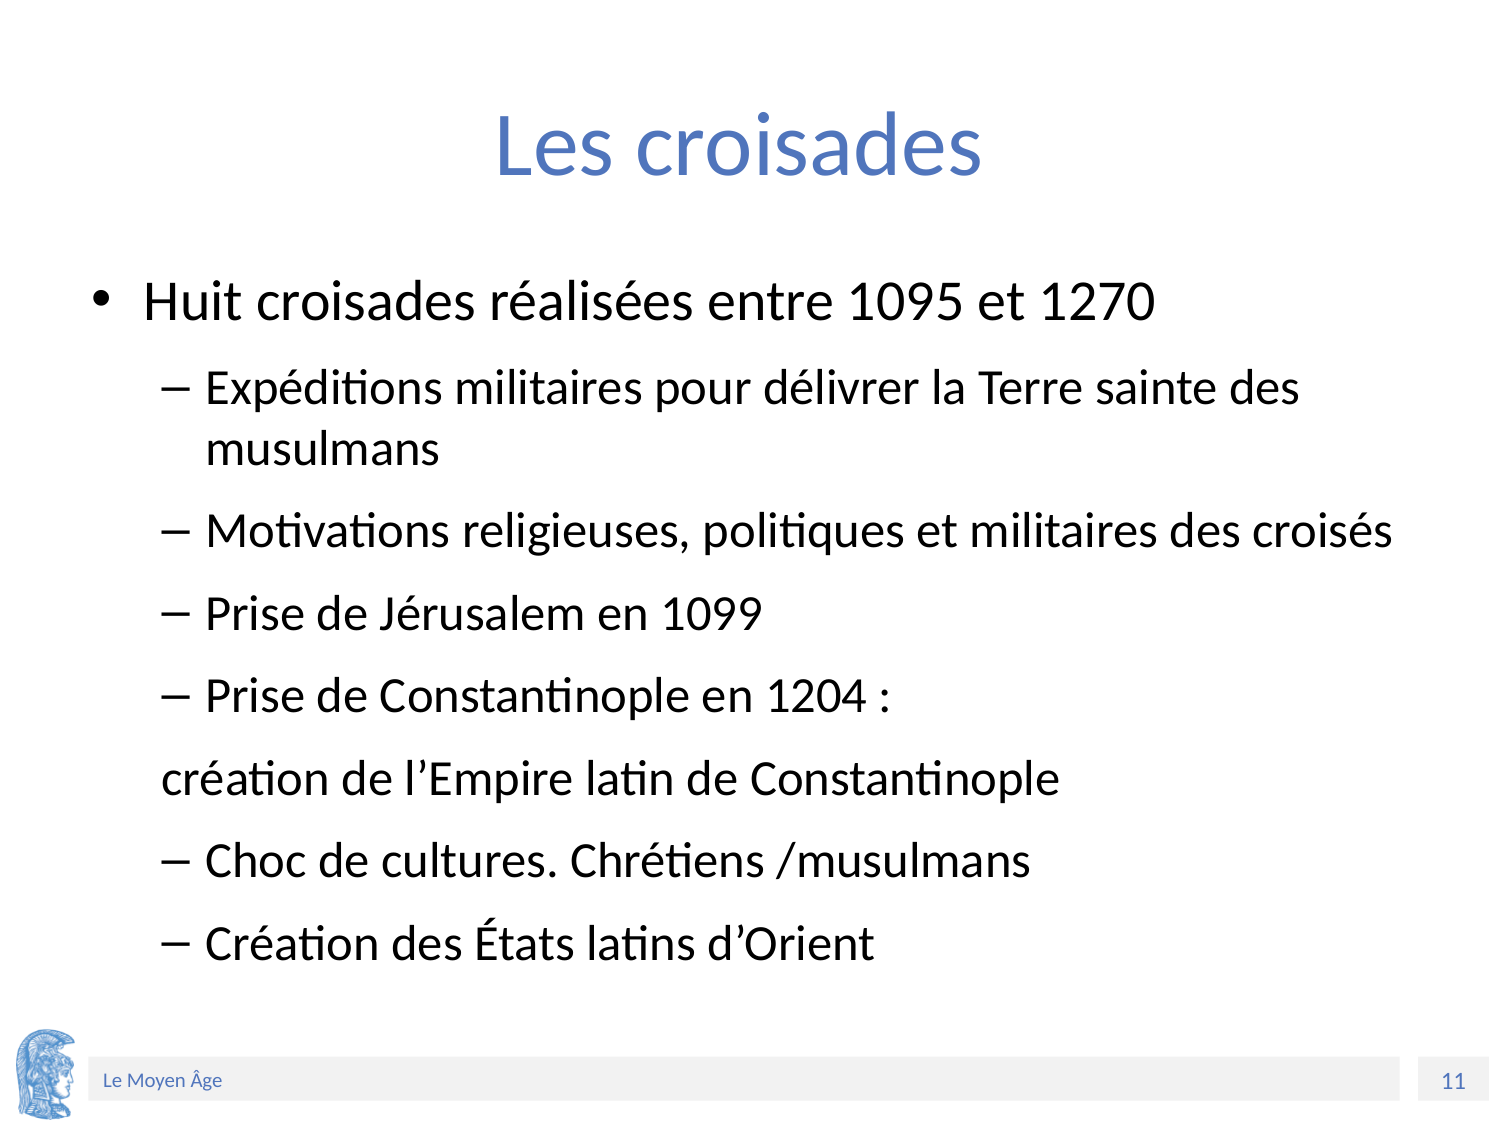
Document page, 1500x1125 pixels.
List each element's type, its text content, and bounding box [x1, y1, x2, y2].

list Huit croisades réalisées entre 1095 et 1270 Expéditions militaires pour délivrer la Terre sainte des musulmans Motivations religieuses, politiques et militaires des croisés Prise de Jérusalem en 1099 Prise de Constantinople en 1204 : création de l’Empire latin de Constantinople Choc de cultures. Chrétiens /musulmans Création des États latins d’Orient [76, 255, 1427, 998]
picture [9, 1026, 81, 1120]
title Les croisades [75, 45, 1425, 233]
